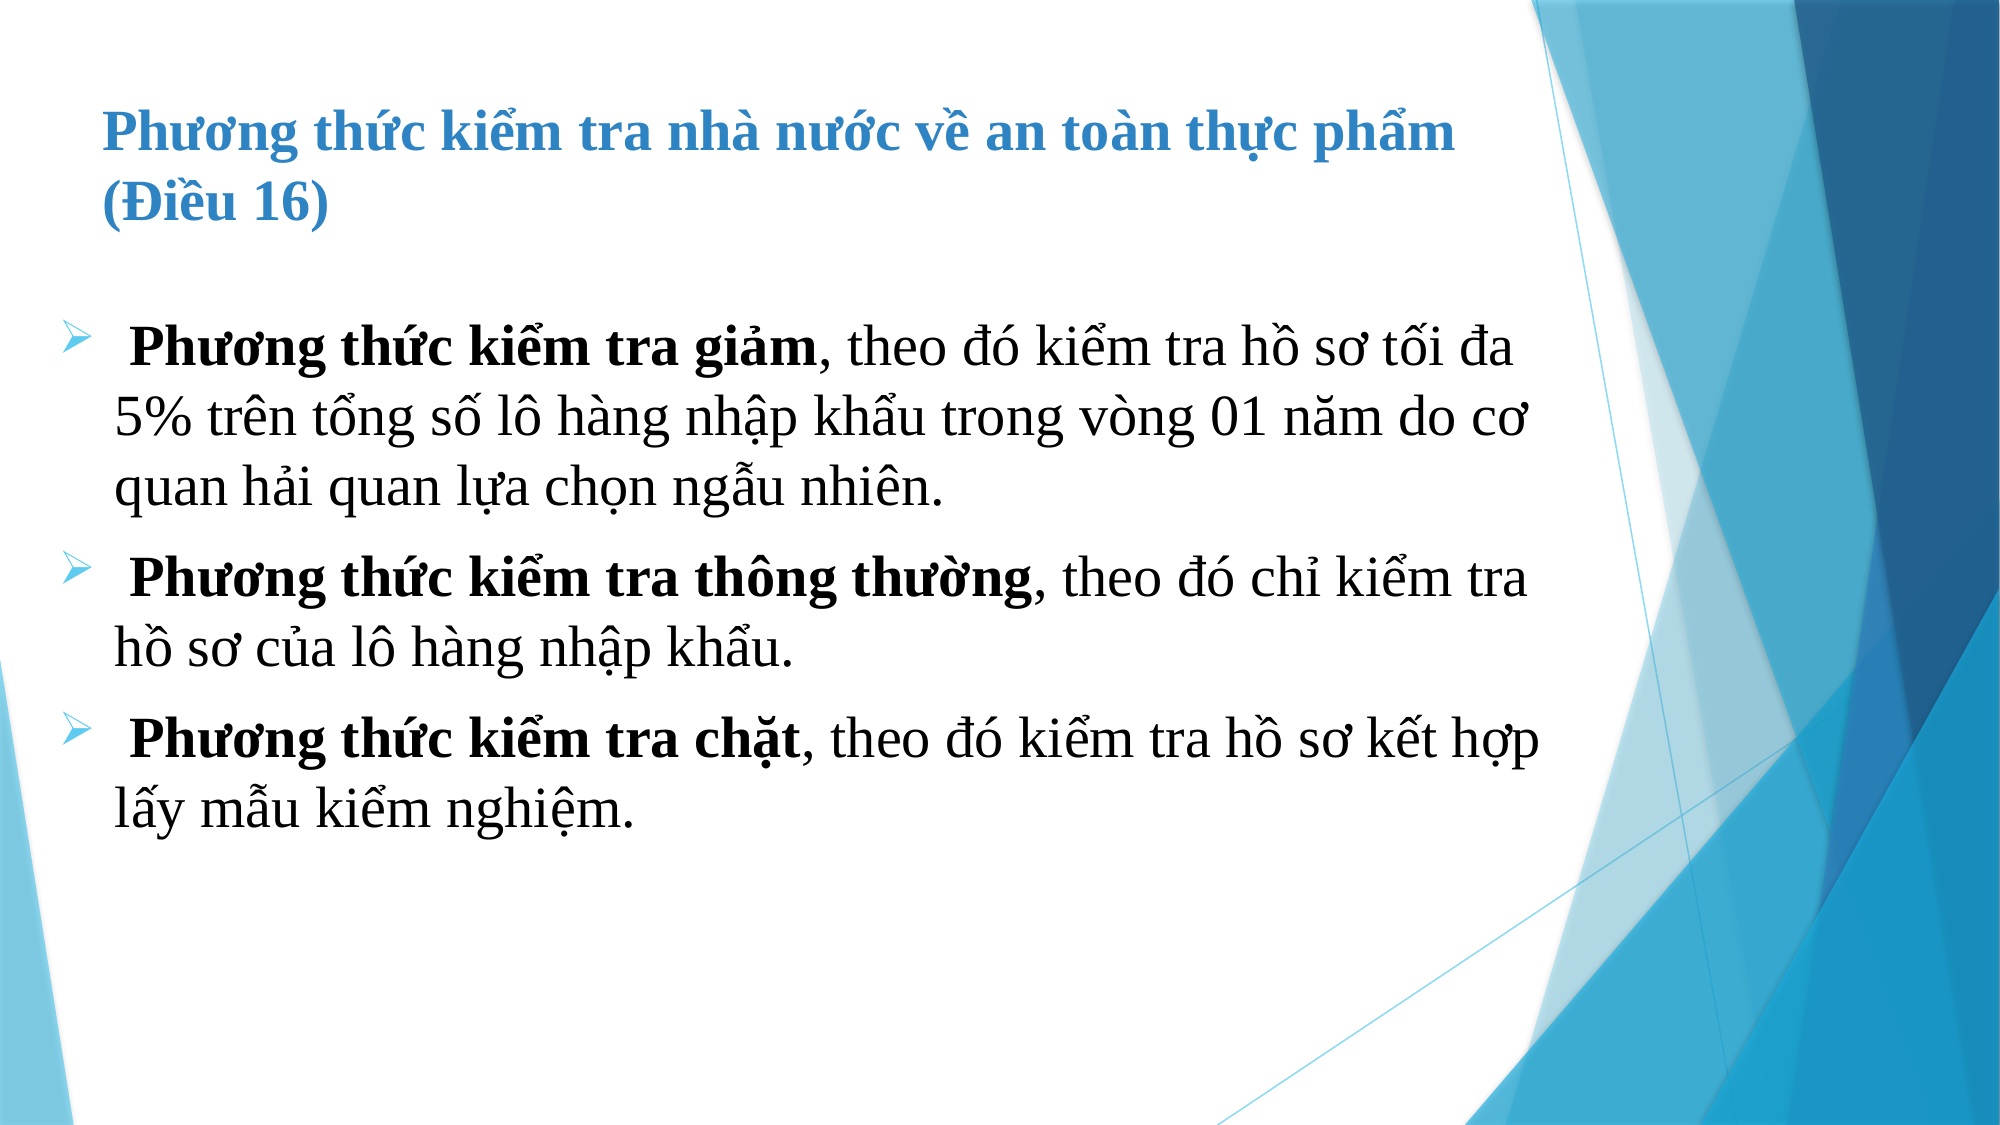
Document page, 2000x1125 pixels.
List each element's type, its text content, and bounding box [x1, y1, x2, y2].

list Phương thức kiểm tra giảm, theo đó kiểm tra hồ sơ tối đa 5% trên tổng số lô hàng nhập khẩu trong vòng 01 năm do cơ quan hải quan lựa chọn ngẫu nhiên. Phương thức kiểm tra thông thường, theo đó chỉ kiểm tra hồ sơ của lô hàng nhập khẩu. Phương thức kiểm tra chặt, theo đó kiểm tra hồ sơ kết hợp lấy mẫu kiểm nghiệm. [43, 299, 1600, 937]
text_box Phương thức kiểm tra nhà nước về an toàn thực phẩm (Điều 16) [87, 87, 1550, 238]
